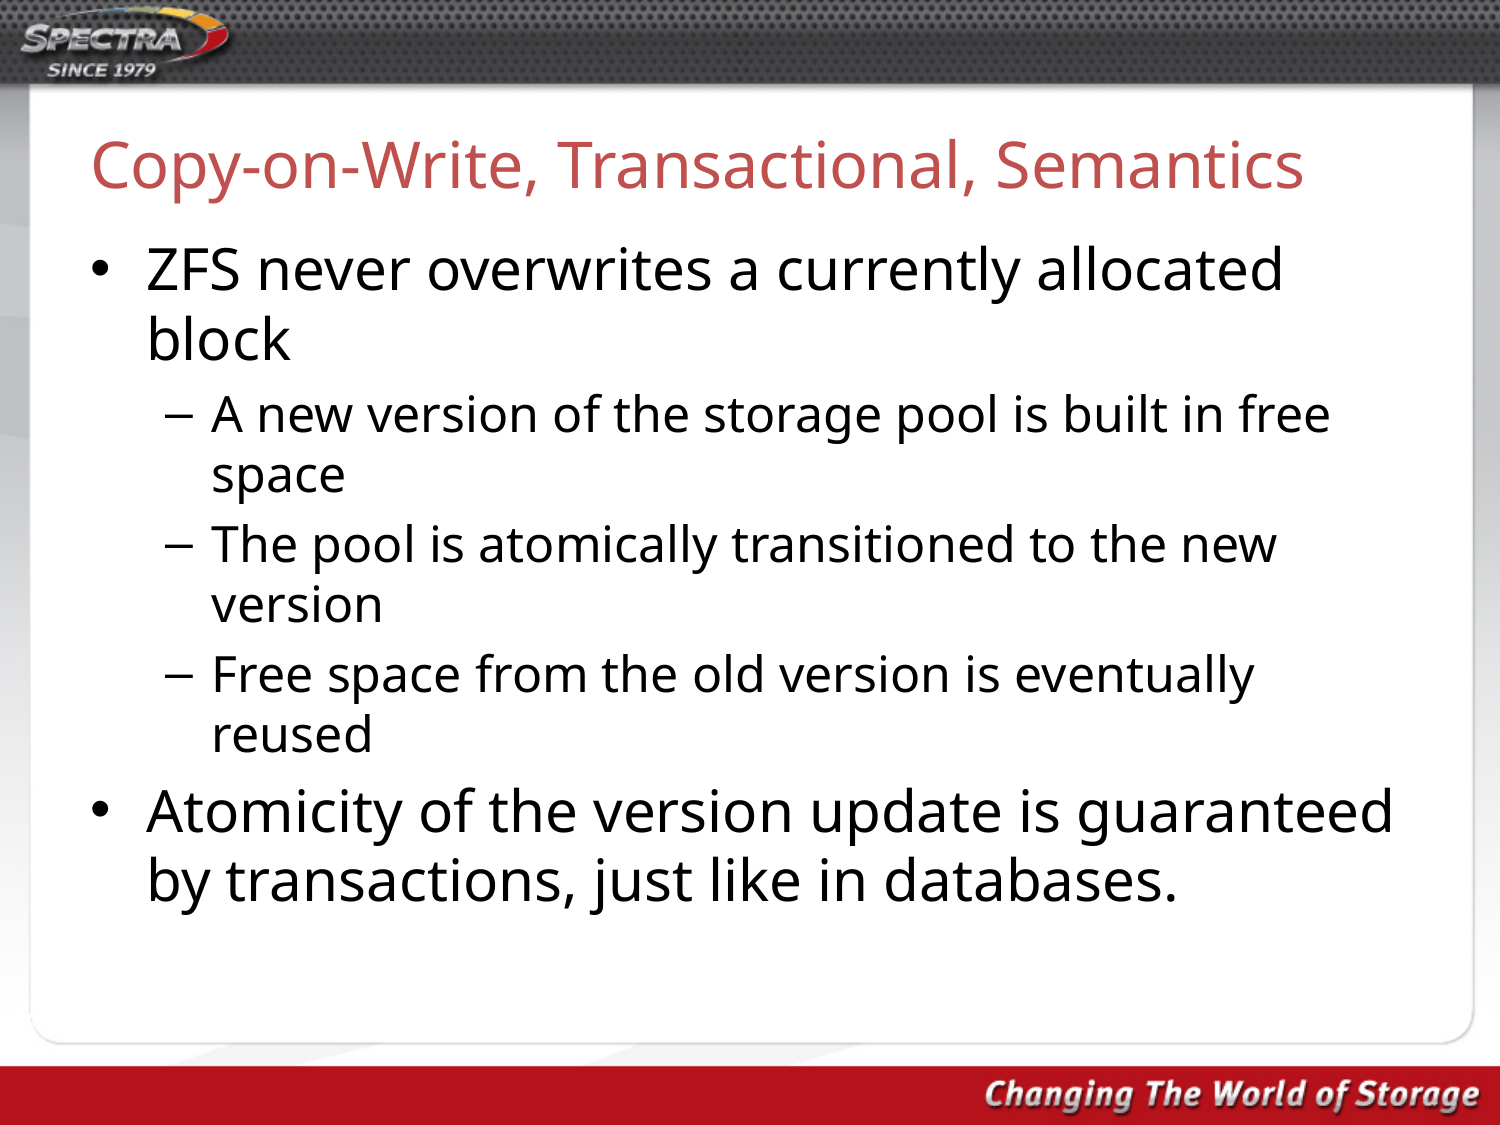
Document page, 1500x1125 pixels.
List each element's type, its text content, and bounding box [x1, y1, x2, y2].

list ZFS never overwrites a currently allocated block A new version of the storage pool is built in free space The pool is atomically transitioned to the new version Free space from the old version is eventually reused Atomicity of the version update is guaranteed by transactions, just like in databases. [75, 224, 1425, 968]
picture [0, 0, 1500, 1125]
title Copy-on-Write, Transactional, Semantics [75, 112, 1350, 213]
